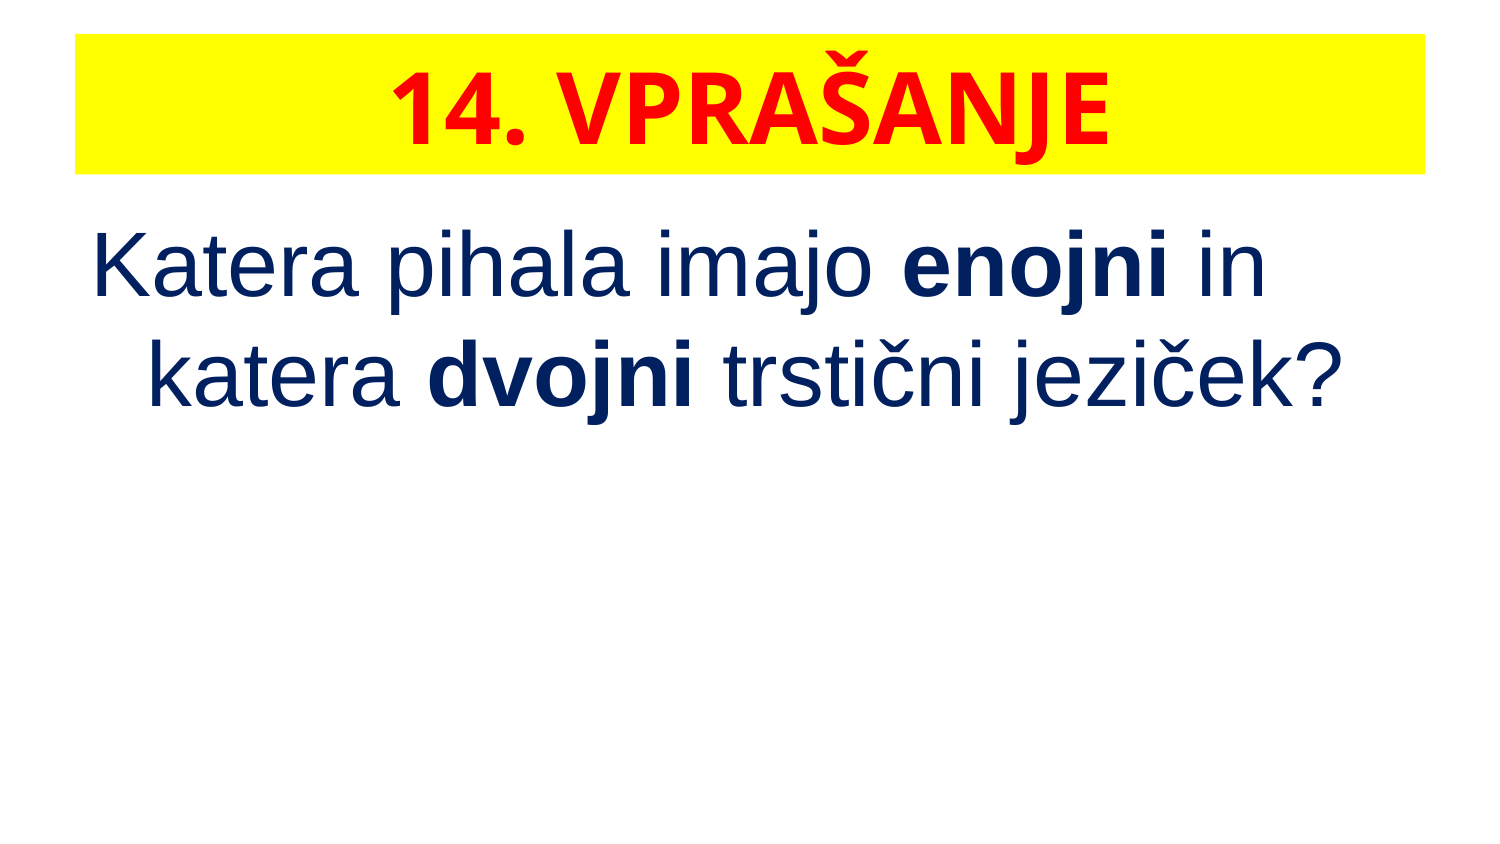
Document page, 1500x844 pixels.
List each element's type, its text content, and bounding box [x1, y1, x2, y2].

list Katera pihala imajo enojni in katera dvojni trstični jeziček? [74, 196, 1426, 754]
title 14. VPRAŠANJE [74, 33, 1426, 175]
